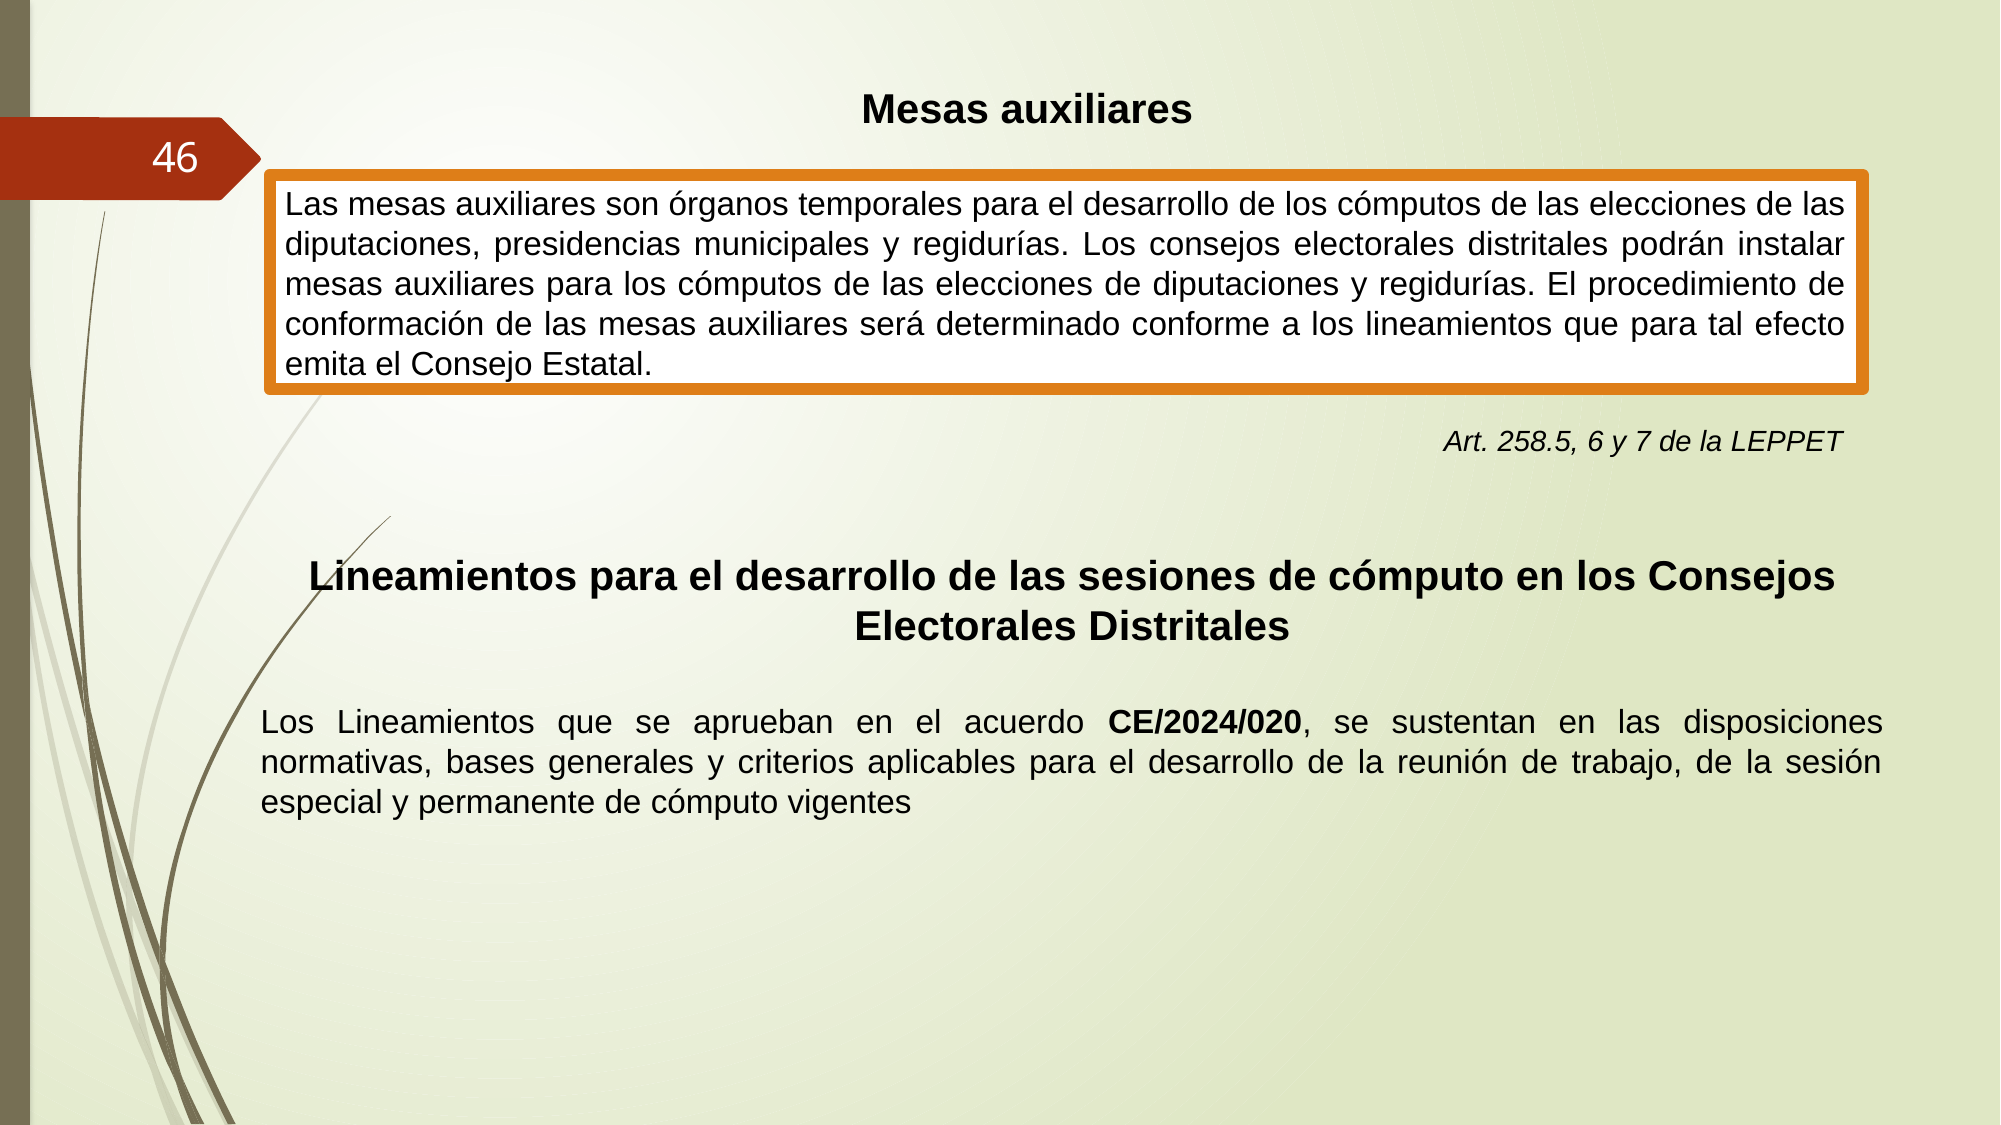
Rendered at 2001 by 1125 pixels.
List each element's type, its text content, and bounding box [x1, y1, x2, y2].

slide_number 46 [87, 129, 216, 190]
text_box Los Lineamientos que se aprueban en el acuerdo CE/2024/020, se sustentan en las disposiciones normativas, bases generales y criterios aplicables para el desarrollo de la reunión de trabajo, de la sesión especial y permanente de cómputo vigentes [245, 692, 1900, 828]
text_box Lineamientos para el desarrollo de las sesiones de cómputo en los Consejos Electorales Distritales [245, 541, 1900, 657]
text_box Mesas auxiliares [269, 74, 1785, 140]
text_box Art. 258.5, 6 y 7 de la LEPPET [1428, 414, 1858, 465]
text_box Las mesas auxiliares son órganos temporales para el desarrollo de los cómputos de las elecciones de las diputaciones, presidencias municipales y regidurías. Los consejos electorales distritales podrán instalar mesas auxiliares para los cómputos de las elecciones de diputaciones y regidurías. El procedimiento de conformación de las mesas auxiliares será determinado conforme a los lineamientos que para tal efecto emita el Consejo Estatal. [269, 174, 1864, 390]
